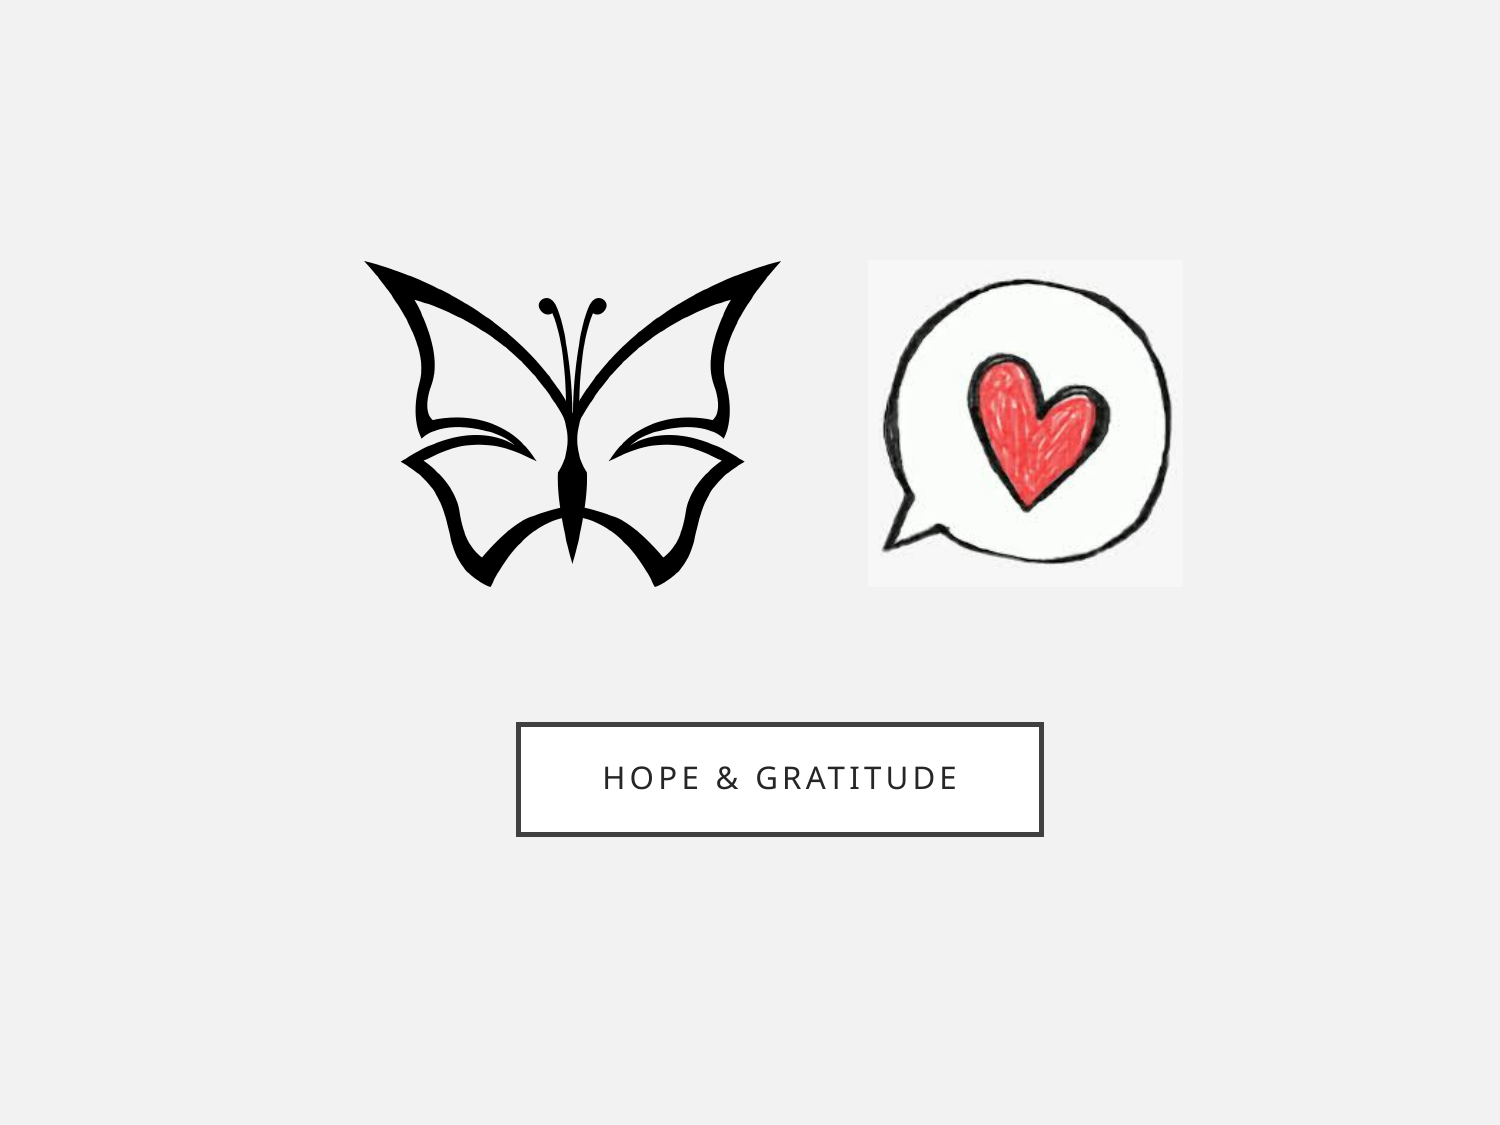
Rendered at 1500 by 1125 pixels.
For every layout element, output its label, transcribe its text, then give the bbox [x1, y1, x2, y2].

picture [868, 260, 1183, 587]
title Hope & Gratitude [516, 722, 1044, 837]
picture [364, 261, 781, 587]
